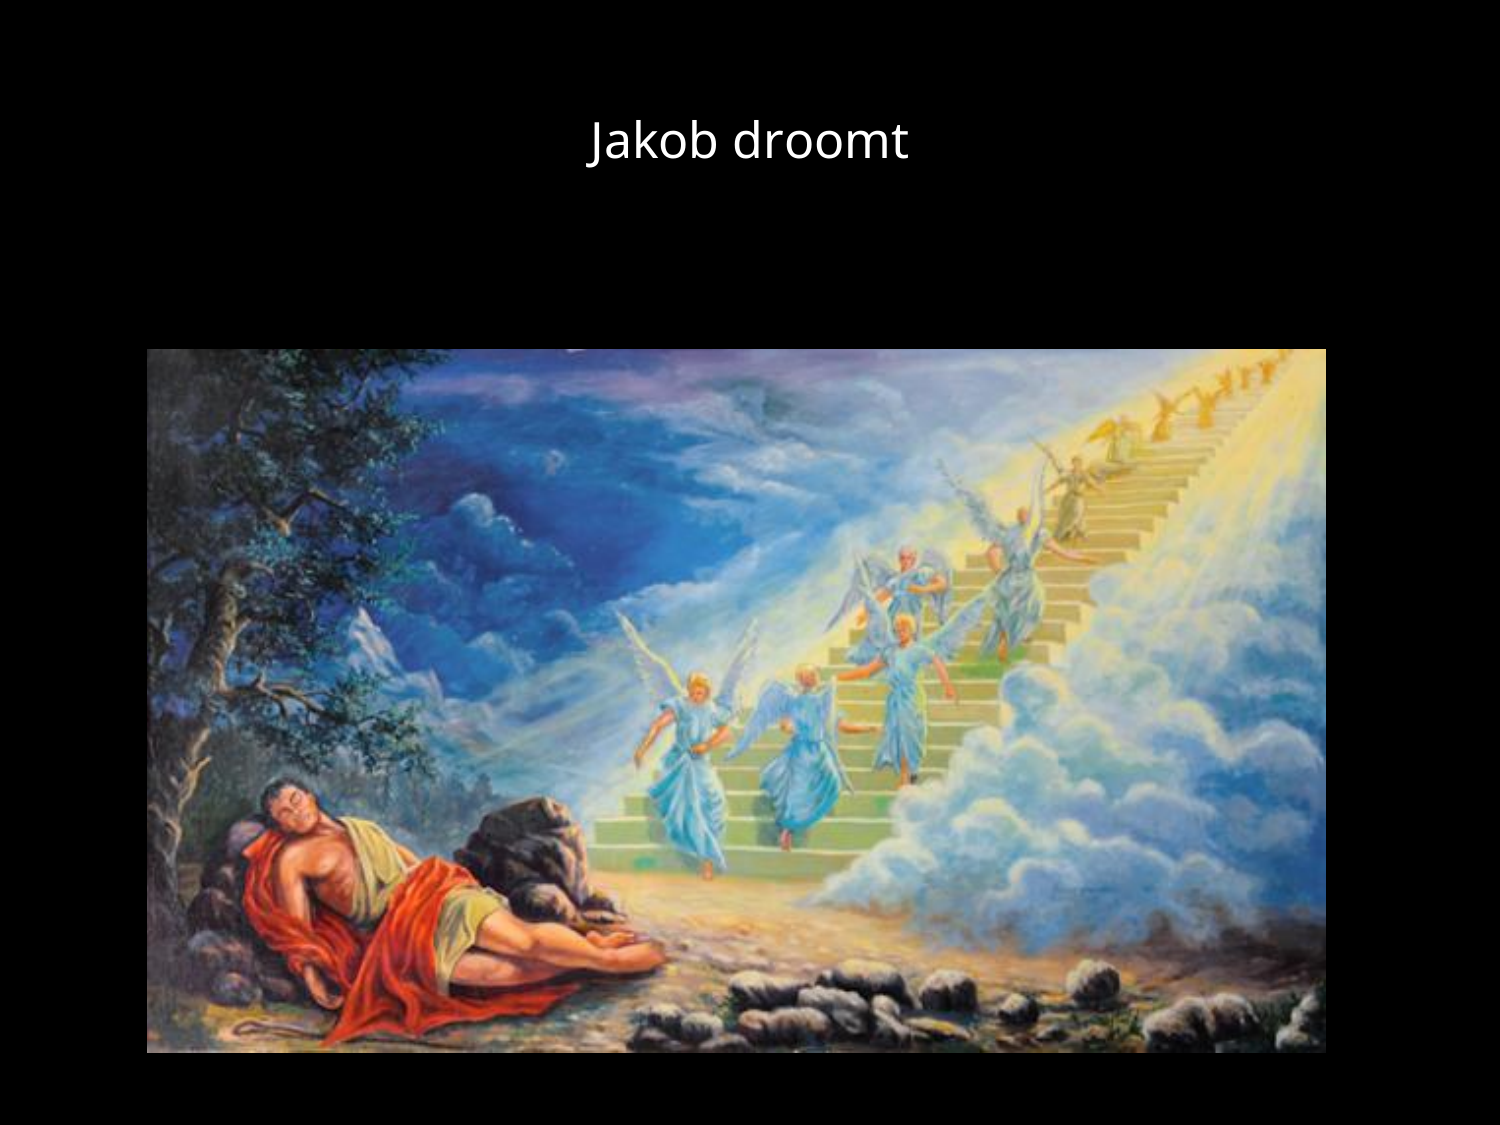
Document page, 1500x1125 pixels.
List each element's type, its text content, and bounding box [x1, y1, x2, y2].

picture [147, 349, 1325, 1053]
title Jakob droomt [75, 45, 1425, 233]
